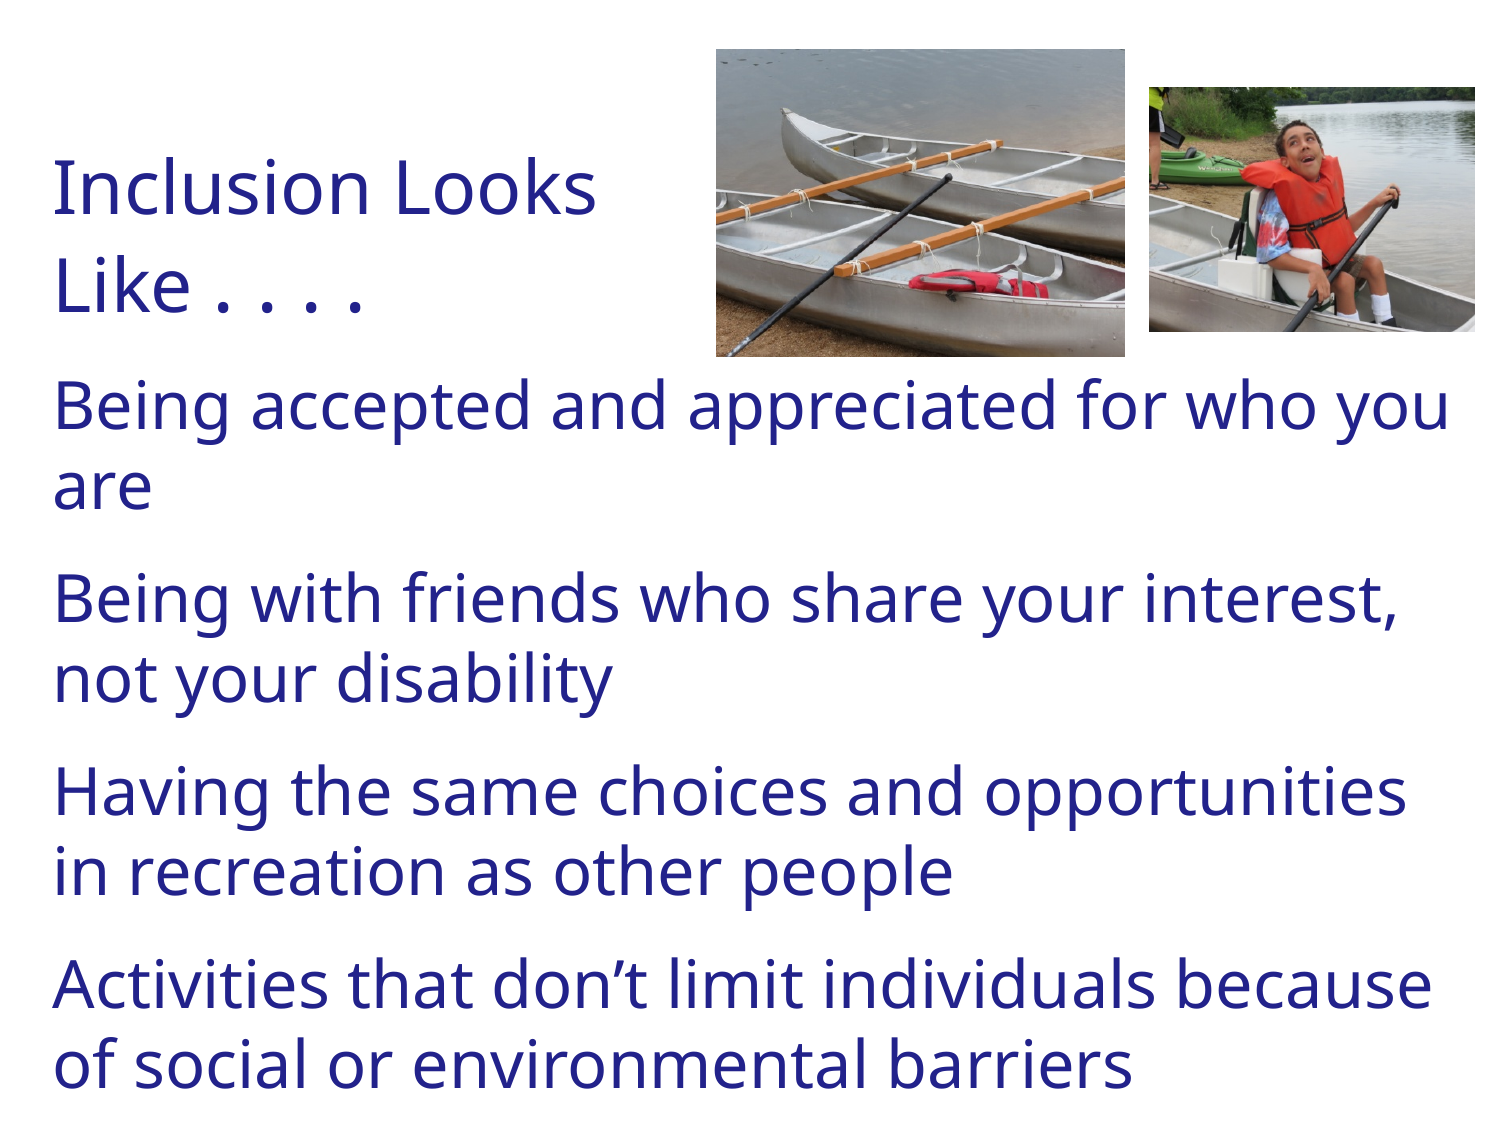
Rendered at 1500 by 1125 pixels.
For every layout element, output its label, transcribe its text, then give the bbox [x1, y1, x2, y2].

picture [716, 49, 1126, 357]
text_box Inclusion Looks Like . . . . Being accepted and appreciated for who you are Being with friends who share your interest, not your disability Having the same choices and opportunities in recreation as other people Activities that don’t limit individuals because of social or environmental barriers [37, 0, 1500, 1125]
picture [1149, 87, 1476, 332]
